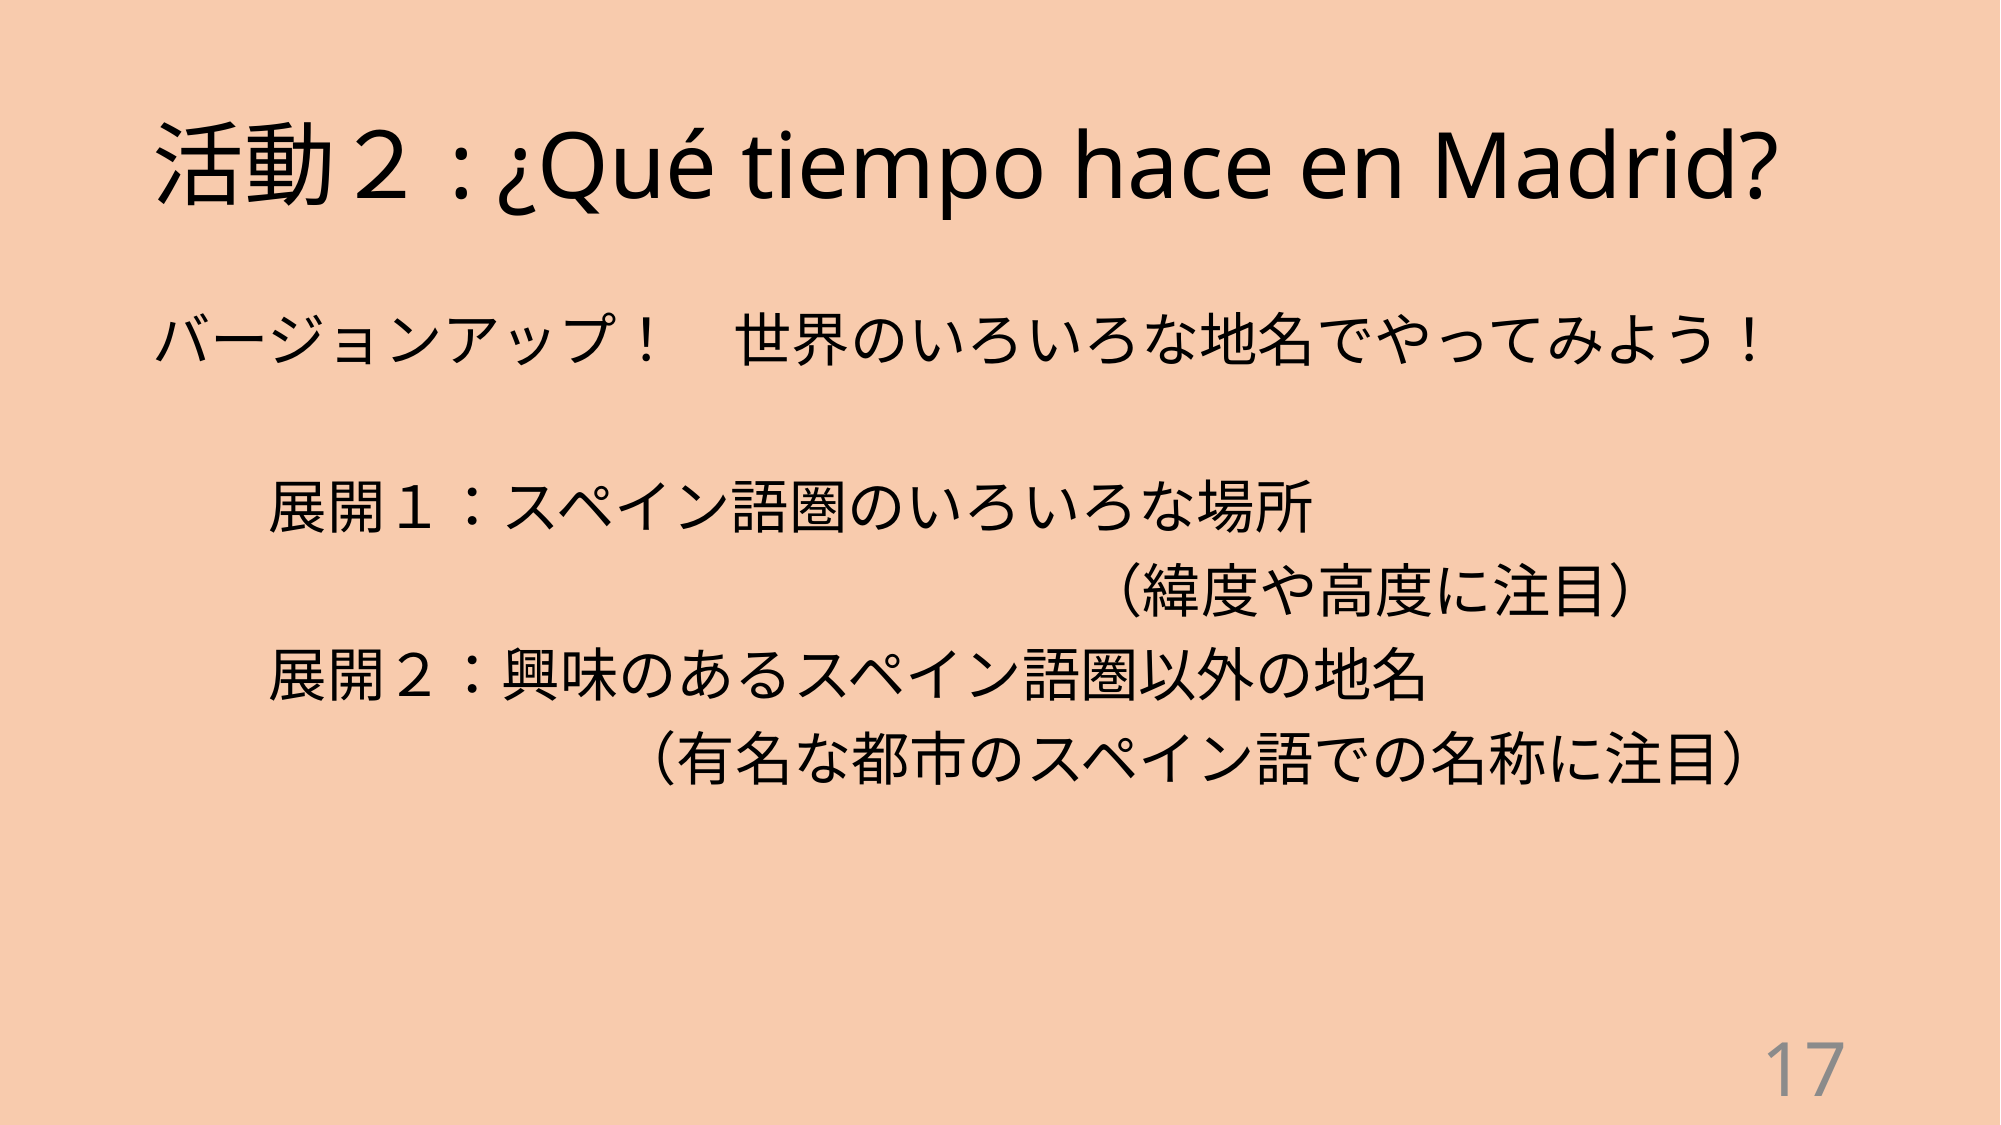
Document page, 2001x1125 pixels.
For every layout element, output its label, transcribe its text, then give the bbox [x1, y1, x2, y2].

title 活動２: ¿Qué tiempo hace en Madrid? [137, 59, 1863, 278]
slide_number 17 [1412, 1042, 1863, 1103]
list バージョンアップ！ 世界のいろいろな地名でやってみよう！ 展開１：スペイン語圏のいろいろな場所 （緯度や高度に注目） 展開２：興味のあるスペイン語圏以外の地名 （有名な都市のスペイン語での名称に注目） [137, 303, 1863, 1017]
